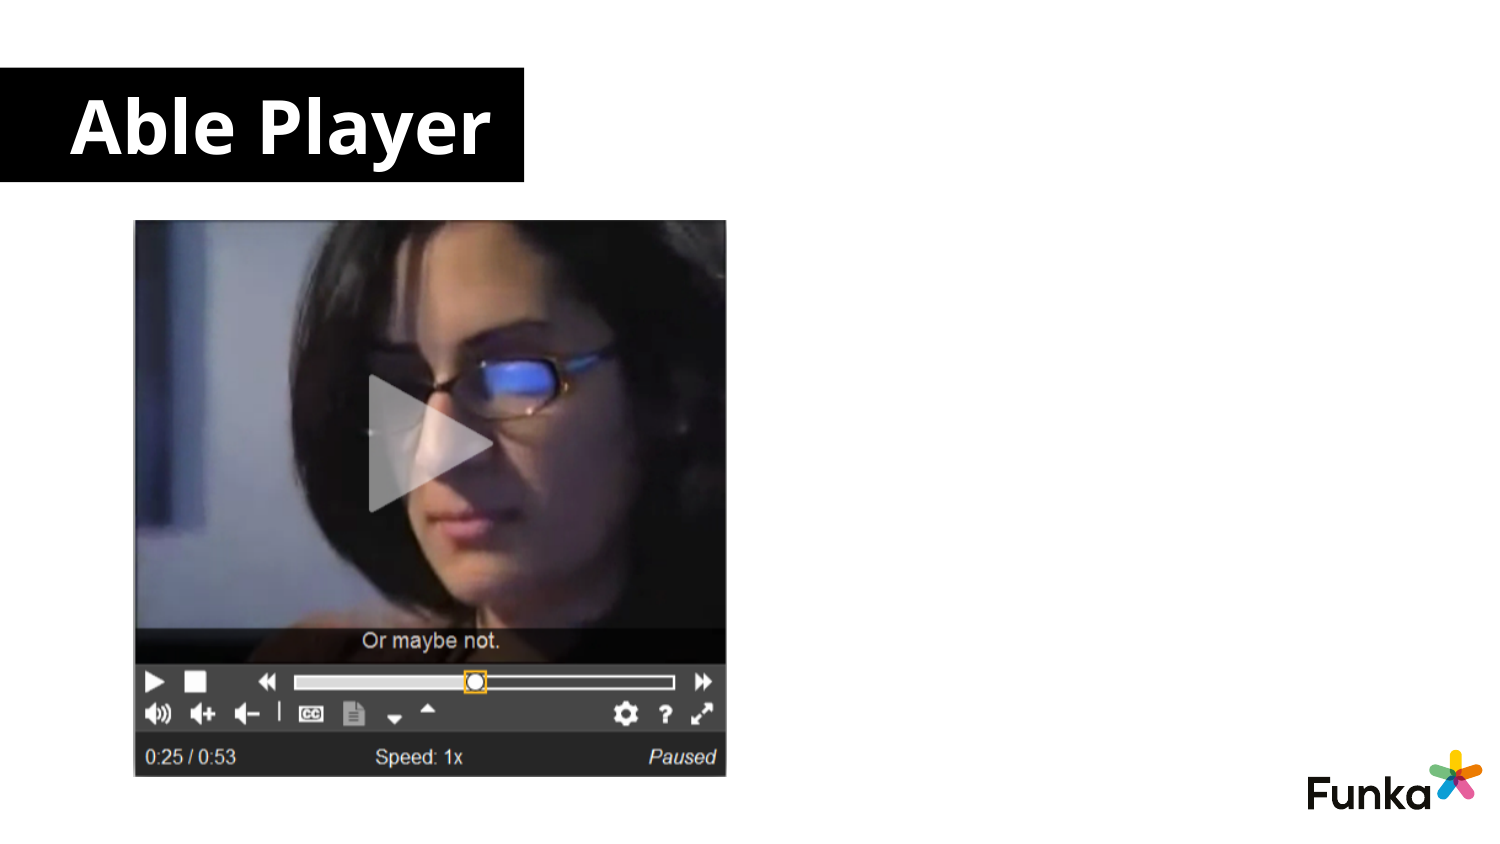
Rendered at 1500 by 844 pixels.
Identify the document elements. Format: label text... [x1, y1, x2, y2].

picture [132, 220, 727, 777]
title Able Player [0, 67, 525, 183]
